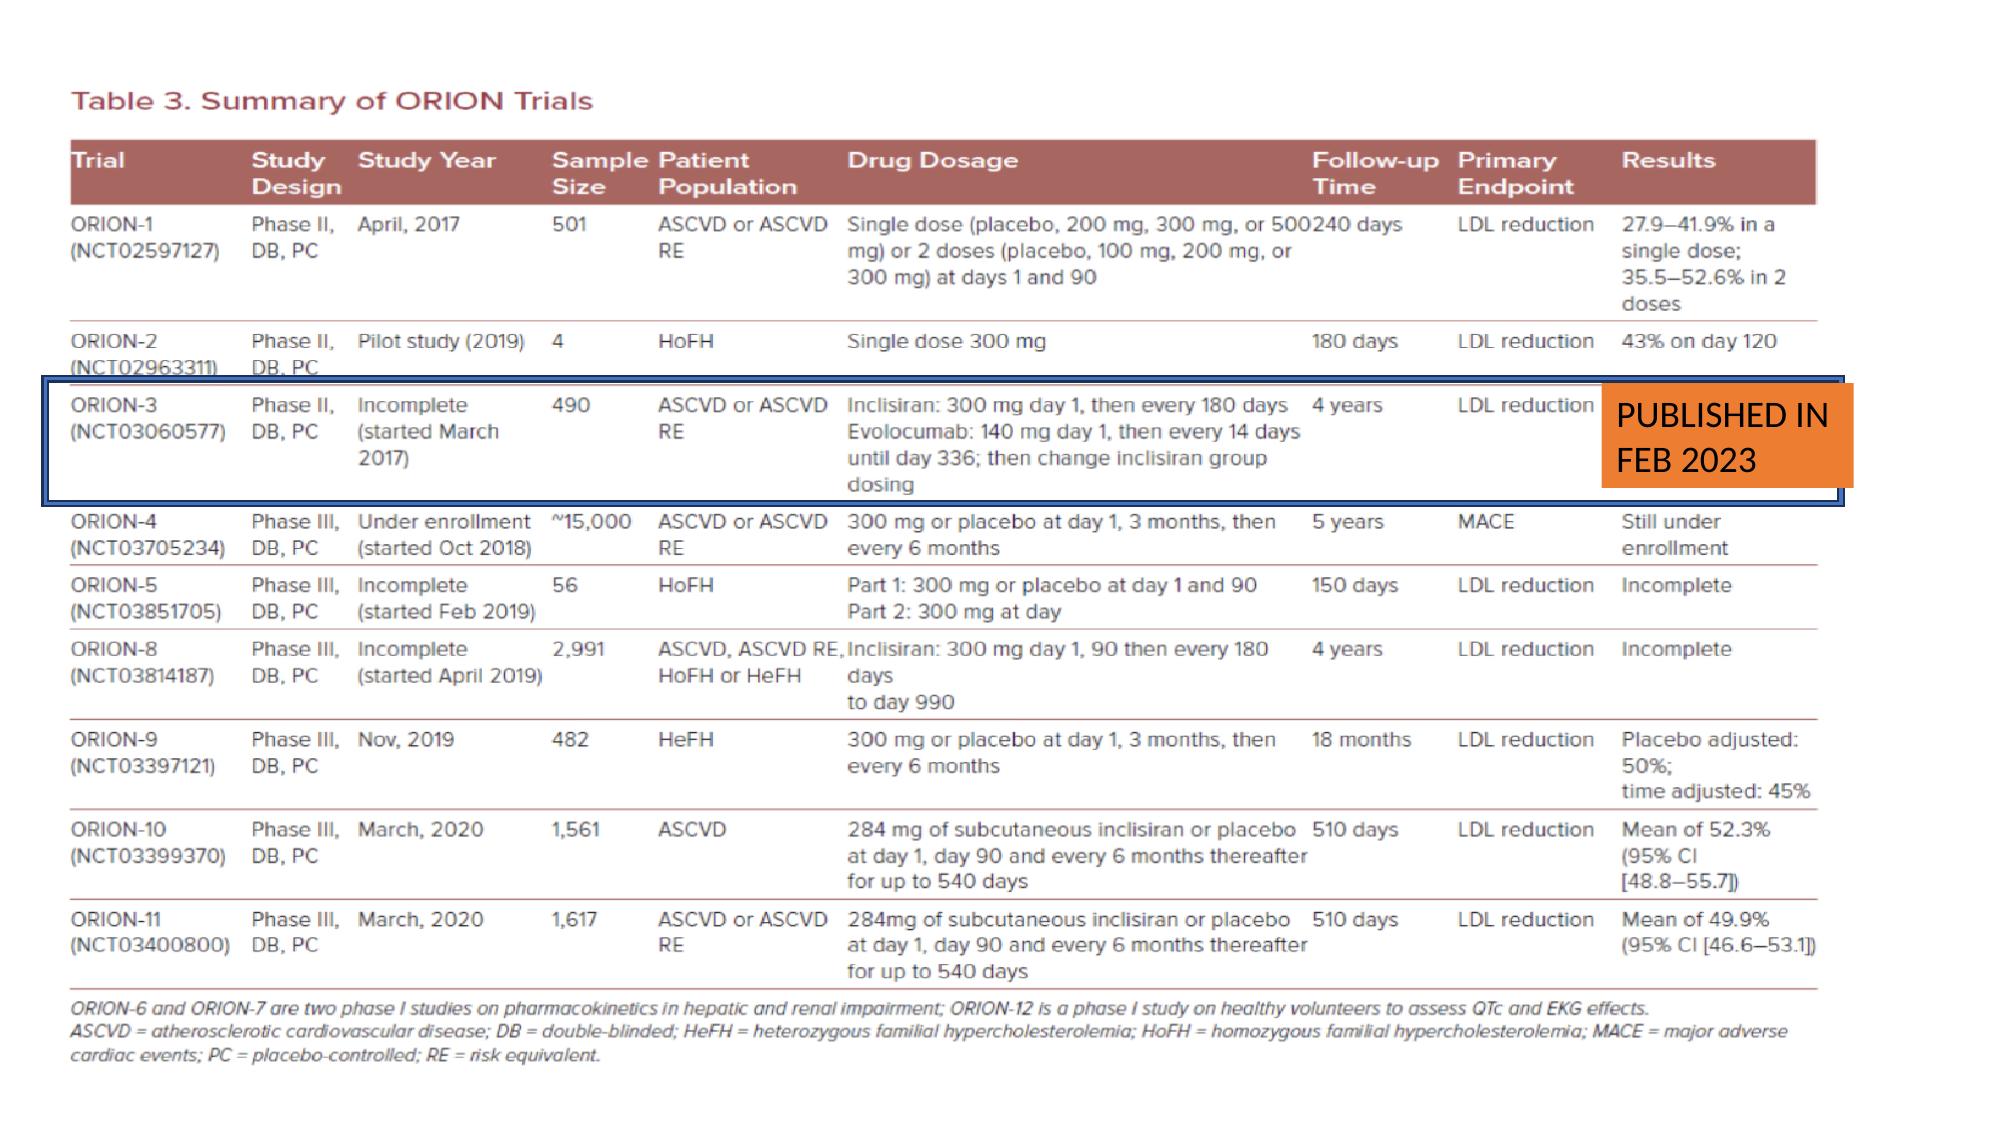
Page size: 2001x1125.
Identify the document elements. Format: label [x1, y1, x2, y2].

list [0, 0, 2000, 1125]
